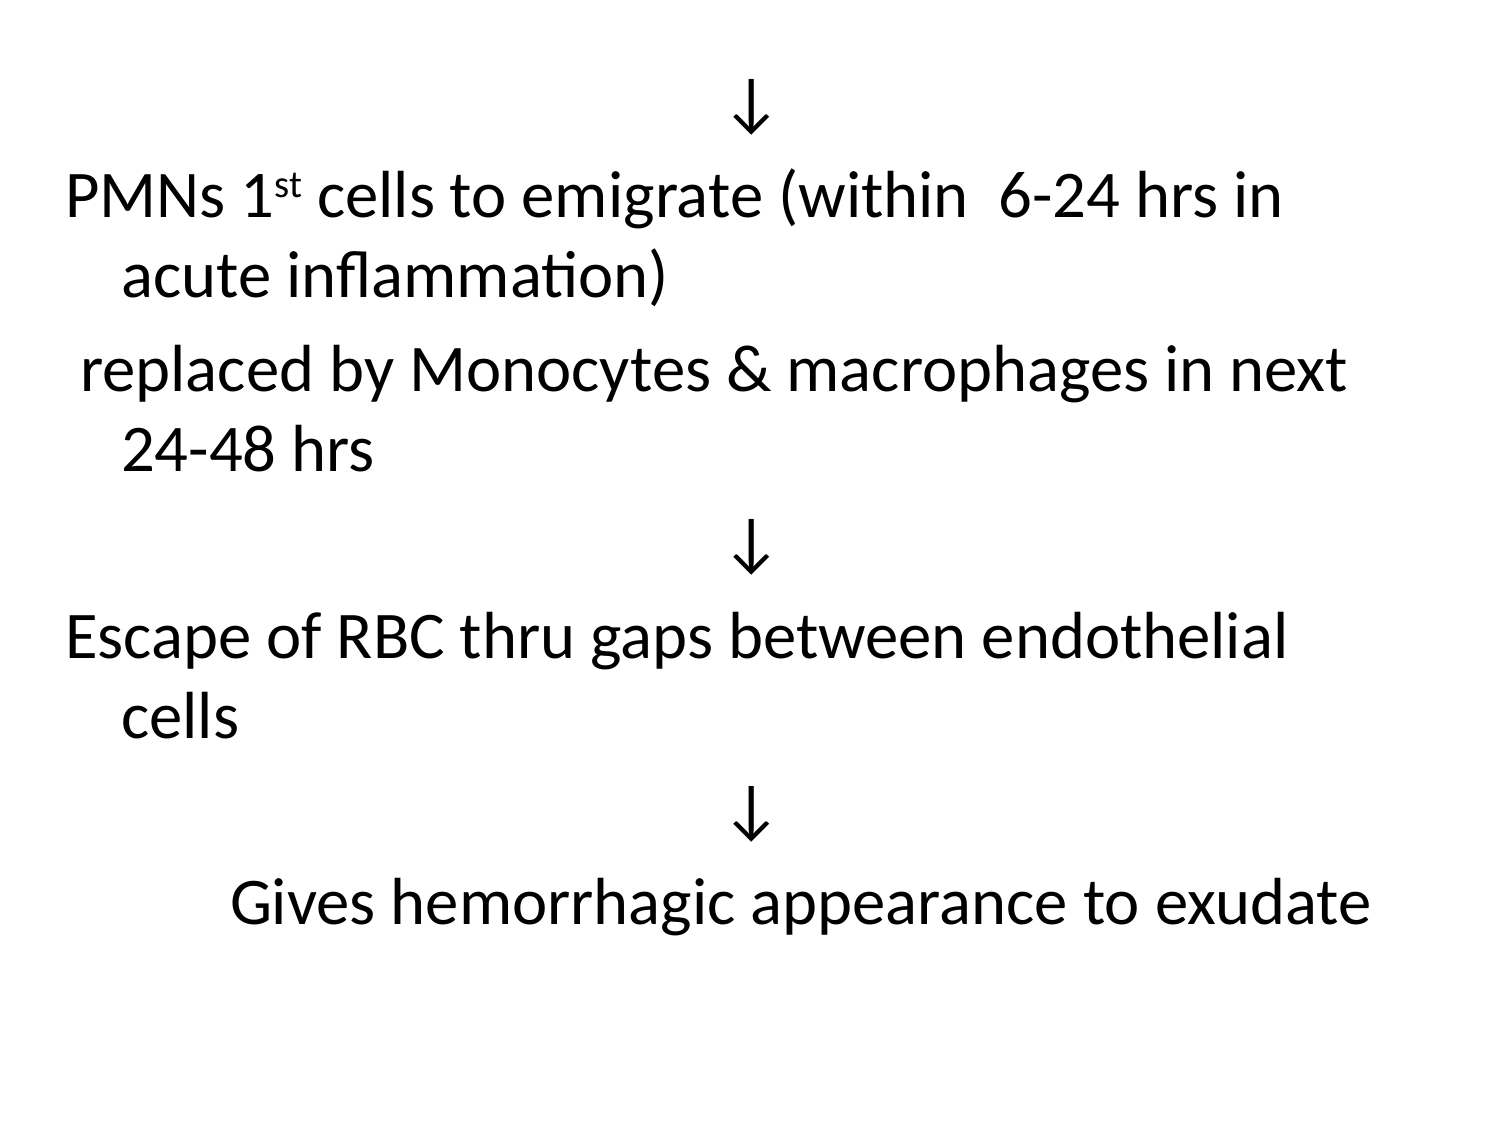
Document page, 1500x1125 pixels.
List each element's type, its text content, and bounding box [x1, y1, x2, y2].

list ↓ PMNs 1st cells to emigrate (within 6-24 hrs in acute inflammation) replaced by Monocytes & macrophages in next 24-48 hrs ↓ Escape of RBC thru gaps between endothelial cells ↓ Gives hemorrhagic appearance to exudate [50, 50, 1425, 1075]
